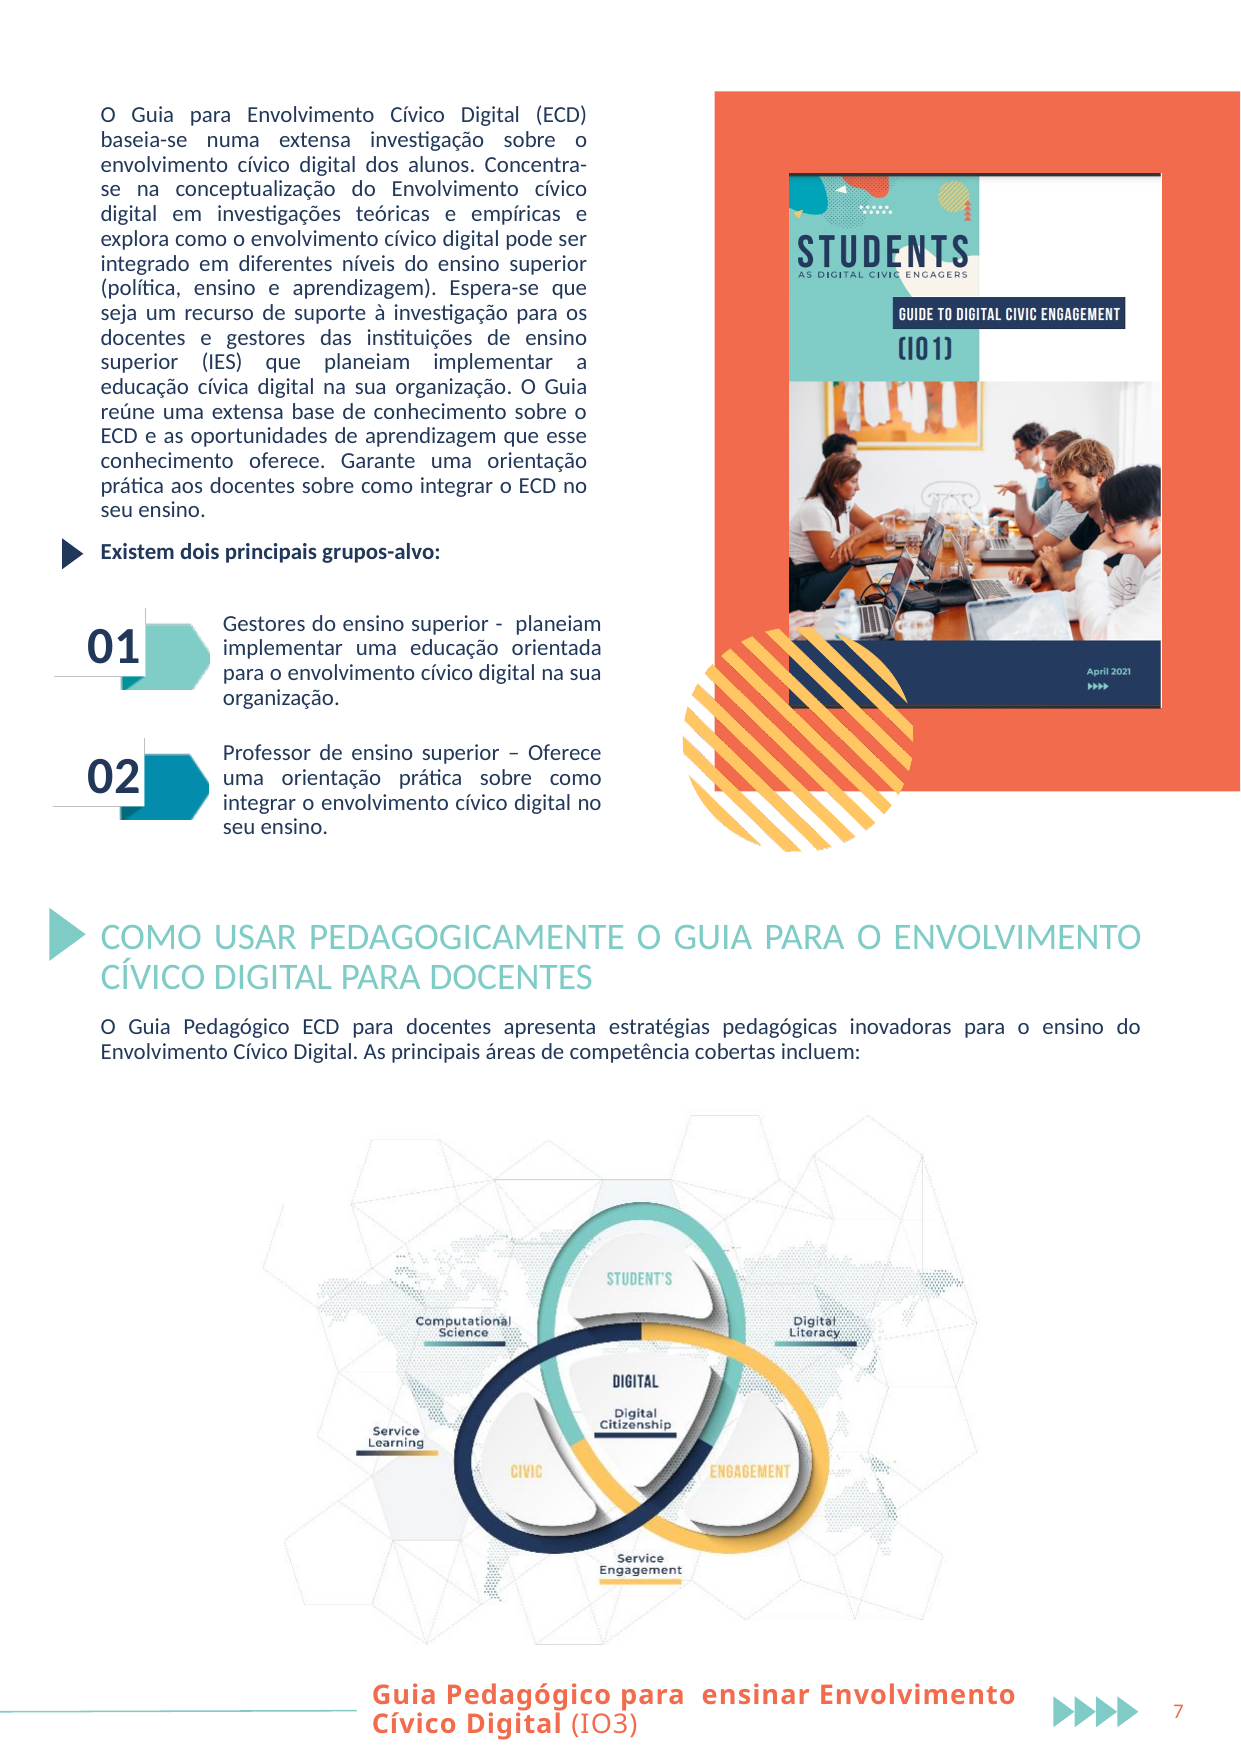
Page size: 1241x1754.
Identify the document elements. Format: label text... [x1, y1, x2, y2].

picture [52, 738, 209, 820]
text_box [714, 90, 1241, 792]
picture [53, 608, 210, 690]
text_box Professor de ensino superior – Oferece uma orientação prática sobre como integrar o envolvimento cívico digital no seu ensino. [207, 733, 618, 845]
text_box COMO USAR PEDAGOGICAMENTE O GUIA PARA O ENVOLVIMENTO CÍVICO DIGITAL PARA DOCENTES O Guia Pedagógico ECD para docentes apresenta estratégias pedagógicas inovadoras para o ensino do Envolvimento Cívico Digital. As principais áreas de competência cobertas incluem: [85, 909, 1158, 1408]
text_box Guia Pedagógico para ensinar Envolvimento Cívico Digital (IO3) [356, 1669, 1065, 1753]
list O Guia para Envolvimento Cívico Digital (ECD) baseia-se numa extensa investigação sobre o envolvimento cívico digital dos alunos. Concentra-se na conceptualização do Envolvimento cívico digital em investigações teóricas e empíricas e explora como o envolvimento cívico digital pode ser integrado em diferentes níveis do ensino superior (política, ensino e aprendizagem). Espera-se que seja um recurso de suporte à investigação para os docentes e gestores das instituições de ensino superior (IES) que planeiam implementar a educação cívica digital na sua organização. O Guia reúne uma extensa base de conhecimento sobre o ECD e as oportunidades de aprendizagem que esse conhecimento oferece. Garante uma orientação prática aos docentes sobre como integrar o ECD no seu ensino. Existem dois principais grupos-alvo: [85, 95, 604, 595]
picture [666, 173, 1165, 874]
text_box [49, 907, 86, 961]
text_box [62, 538, 84, 570]
text_box Gestores do ensino superior - planeiam implementar uma educação orientada para o envolvimento cívico digital na sua organização. [207, 603, 618, 715]
picture [236, 1108, 1004, 1652]
